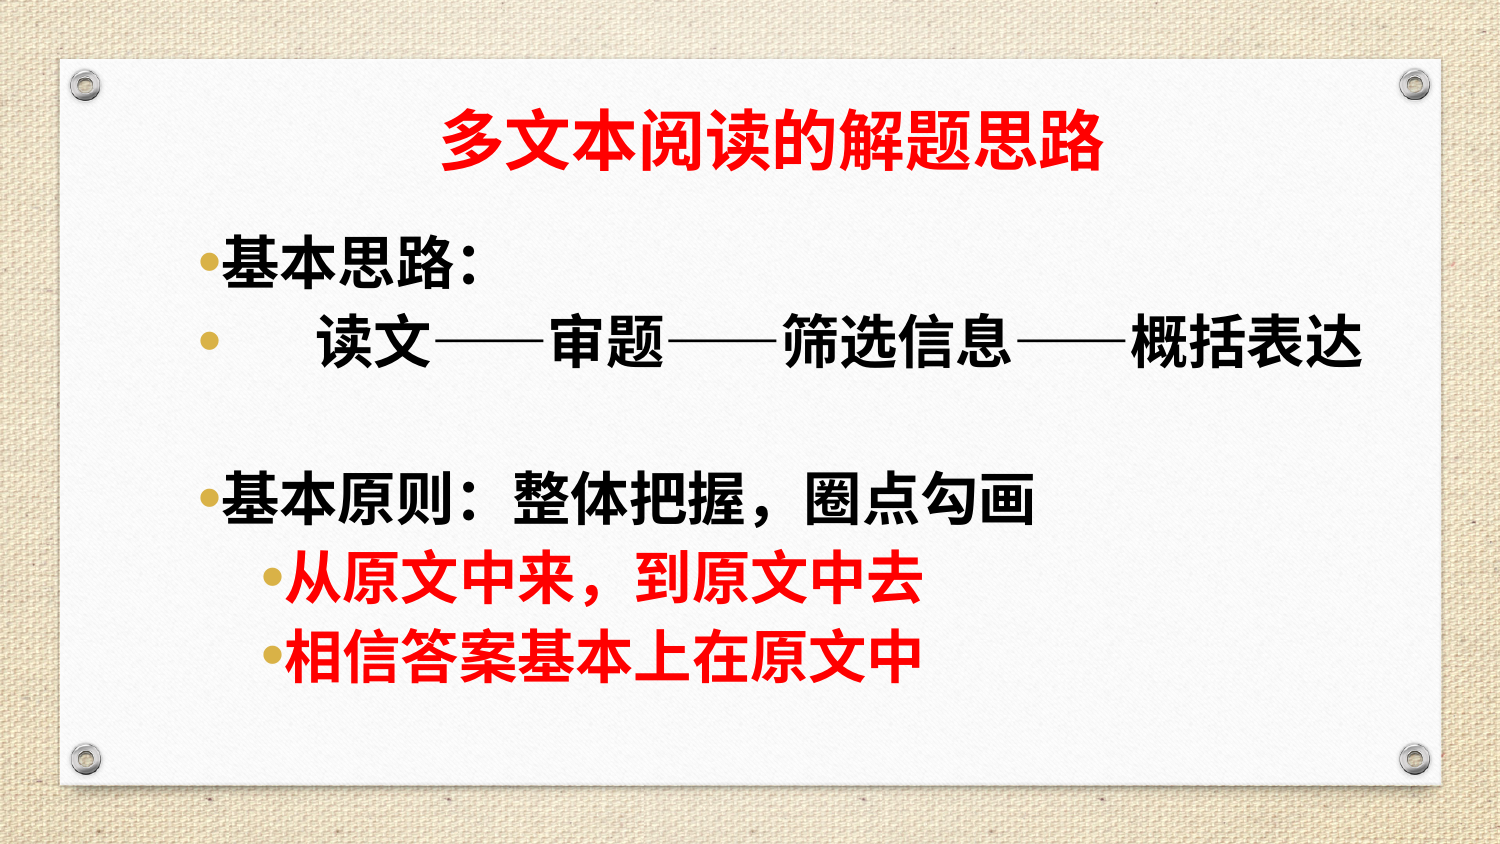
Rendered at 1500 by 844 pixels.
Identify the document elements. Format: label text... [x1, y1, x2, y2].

title 多文本阅读的解题思路 [181, 50, 1363, 218]
list 基本思路： 读文——审题——筛选信息——概括表达 基本原则：整体把握，圈点勾画 从原文中来，到原文中去 相信答案基本上在原文中 [110, 218, 1387, 719]
picture [0, 0, 1500, 844]
